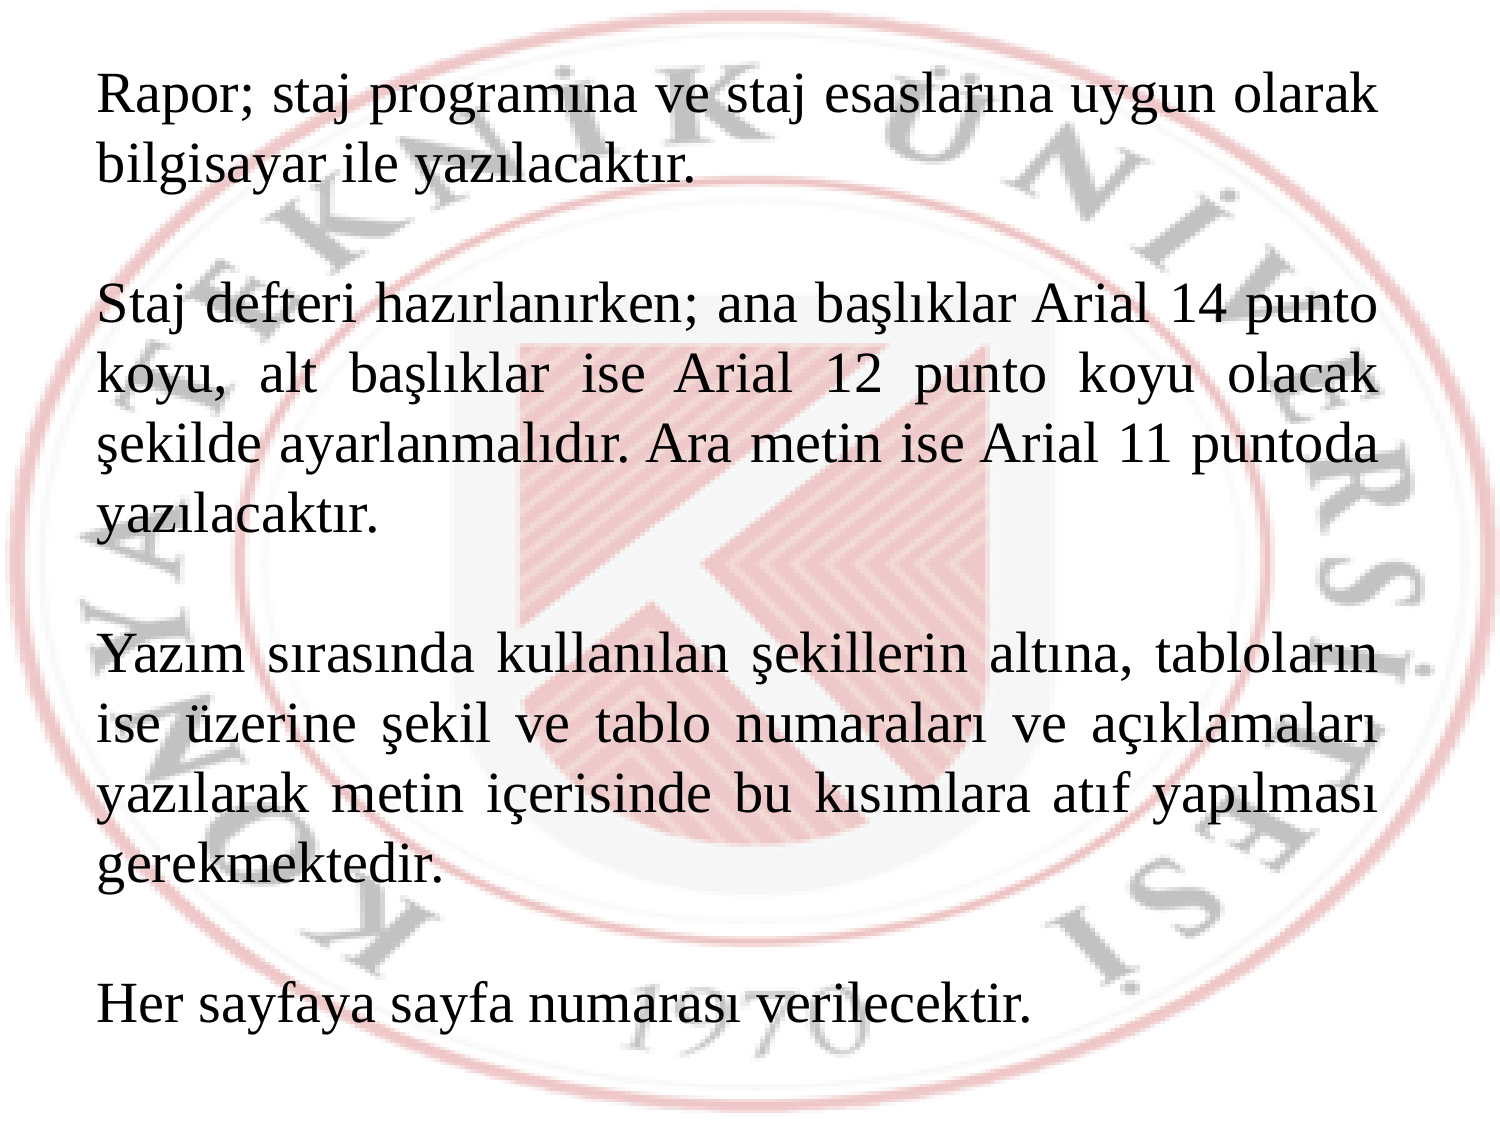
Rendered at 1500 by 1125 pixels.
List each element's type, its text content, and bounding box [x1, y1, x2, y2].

text_box Rapor; staj programına ve staj esaslarına uygun olarak bilgisayar ile yazılacaktır. Staj defteri hazırlanırken; ana başlıklar Arial 14 punto koyu, alt başlıklar ise Arial 12 punto koyu olacak şekilde ayarlanmalıdır. Ara metin ise Arial 11 puntoda yazılacaktır. Yazım sırasında kullanılan şekillerin altına, tabloların ise üzerine şekil ve tablo numaraları ve açıklamaları yazılarak metin içerisinde bu kısımlara atıf yapılması gerekmektedir. Her sayfaya sayfa numarası verilecektir. [82, 46, 1395, 1042]
